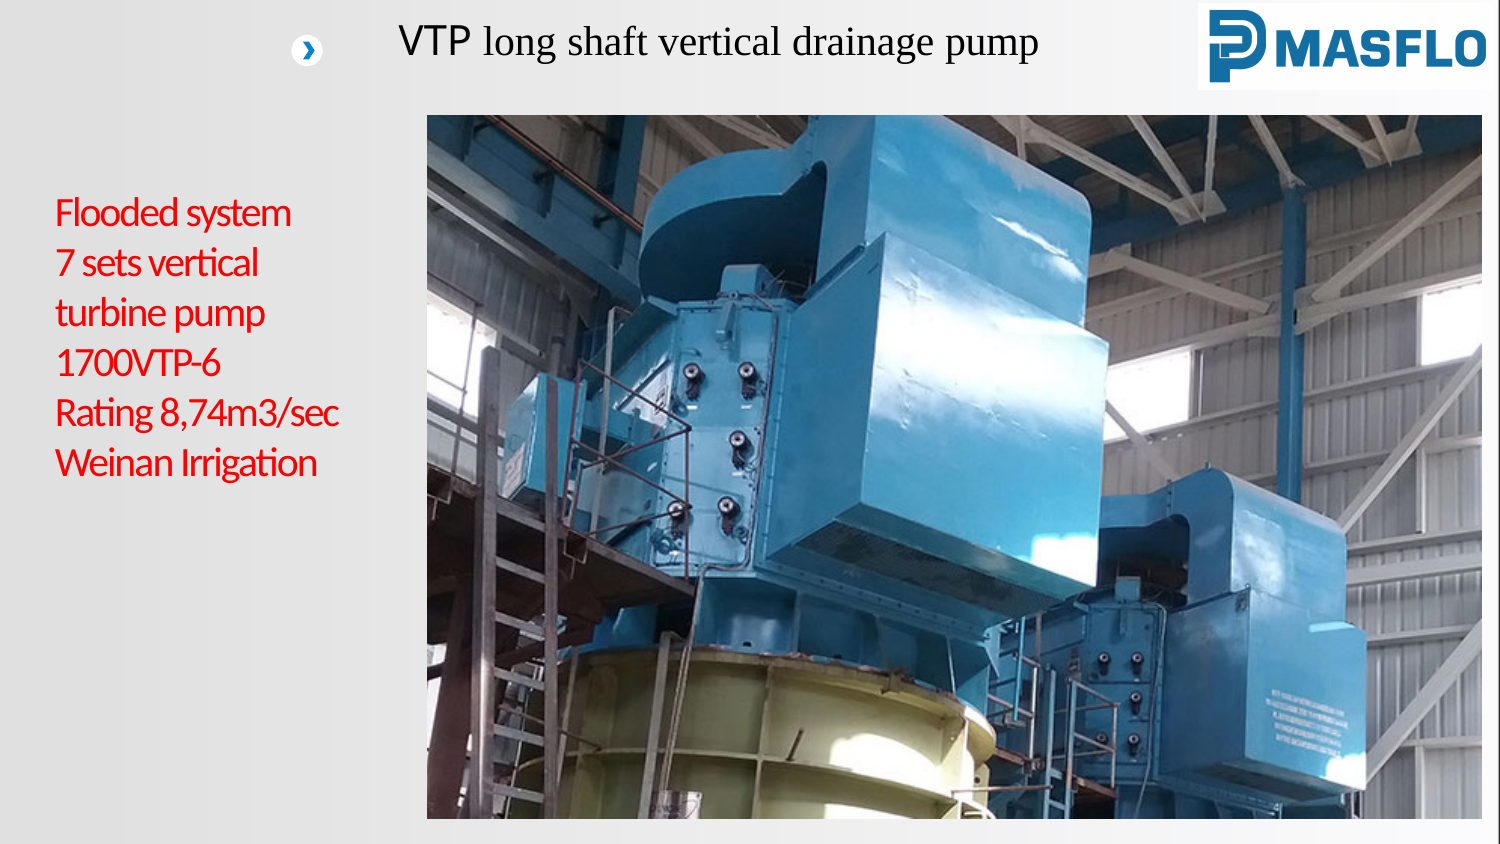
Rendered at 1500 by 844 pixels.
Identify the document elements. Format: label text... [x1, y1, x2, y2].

picture [427, 115, 1482, 819]
text_box [0, 0, 1500, 844]
text_box [302, 41, 315, 60]
text_box [292, 35, 322, 66]
picture [1198, 2, 1493, 90]
text_box Flooded system 7 sets vertical turbine pump 1700VTP-6 Rating 8,74m3/sec Weinan Irrigation [52, 184, 375, 535]
title VTP long shaft vertical drainage pump [357, 13, 1143, 155]
